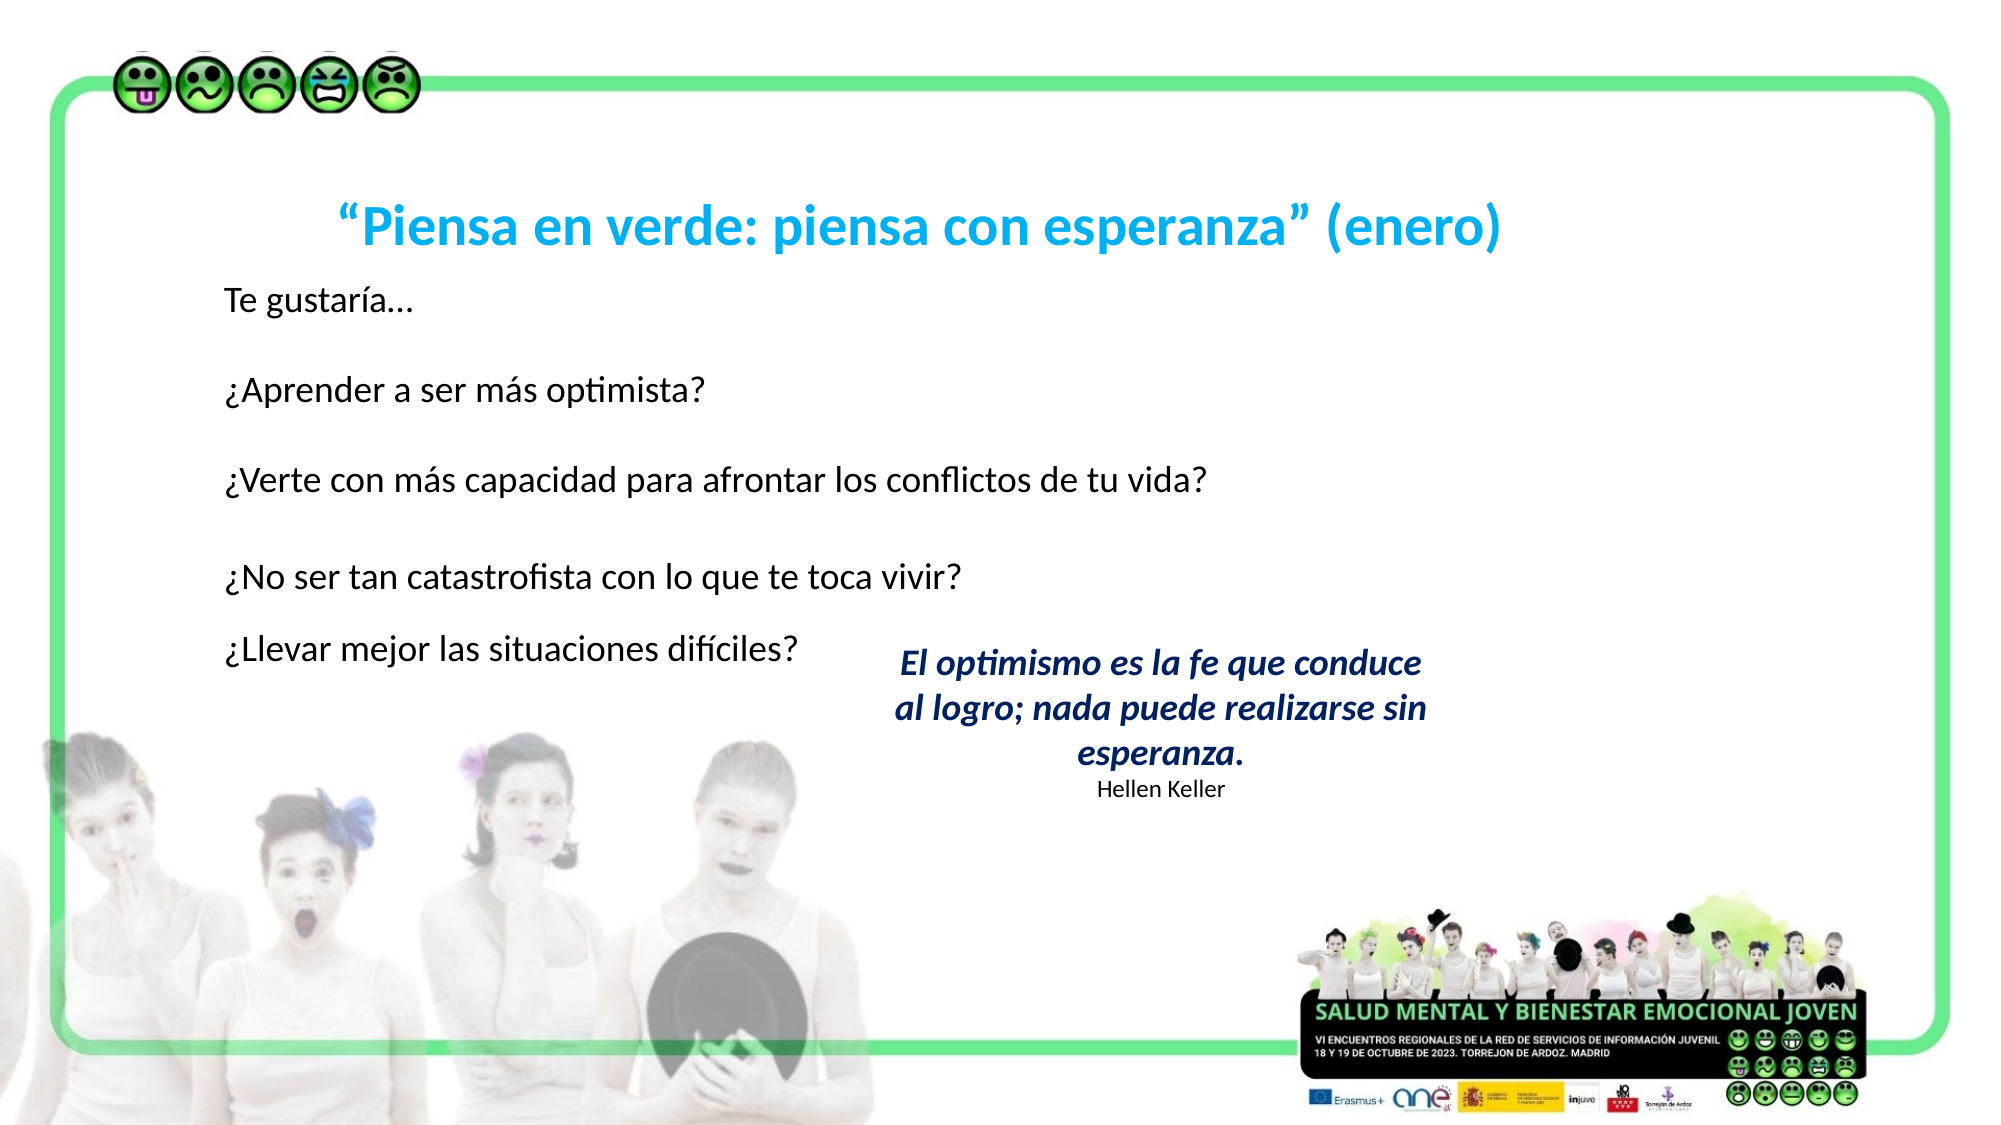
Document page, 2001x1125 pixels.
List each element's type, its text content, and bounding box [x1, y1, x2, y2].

text_box “Piensa en verde: piensa con esperanza” (enero) [141, 179, 1698, 265]
picture [0, 0, 2000, 1125]
text_box El optimismo es la fe que conduce al logro; nada puede realizarse sin esperanza. Hellen Keller [876, 677, 1447, 811]
text_box Te gustaría… ¿Aprender a ser más optimista? ¿Verte con más capacidad para afrontar los conflictos de tu vida? ¿No ser tan catastrofista con lo que te toca vivir? ¿Llevar mejor las situaciones difíciles? [209, 265, 1544, 677]
